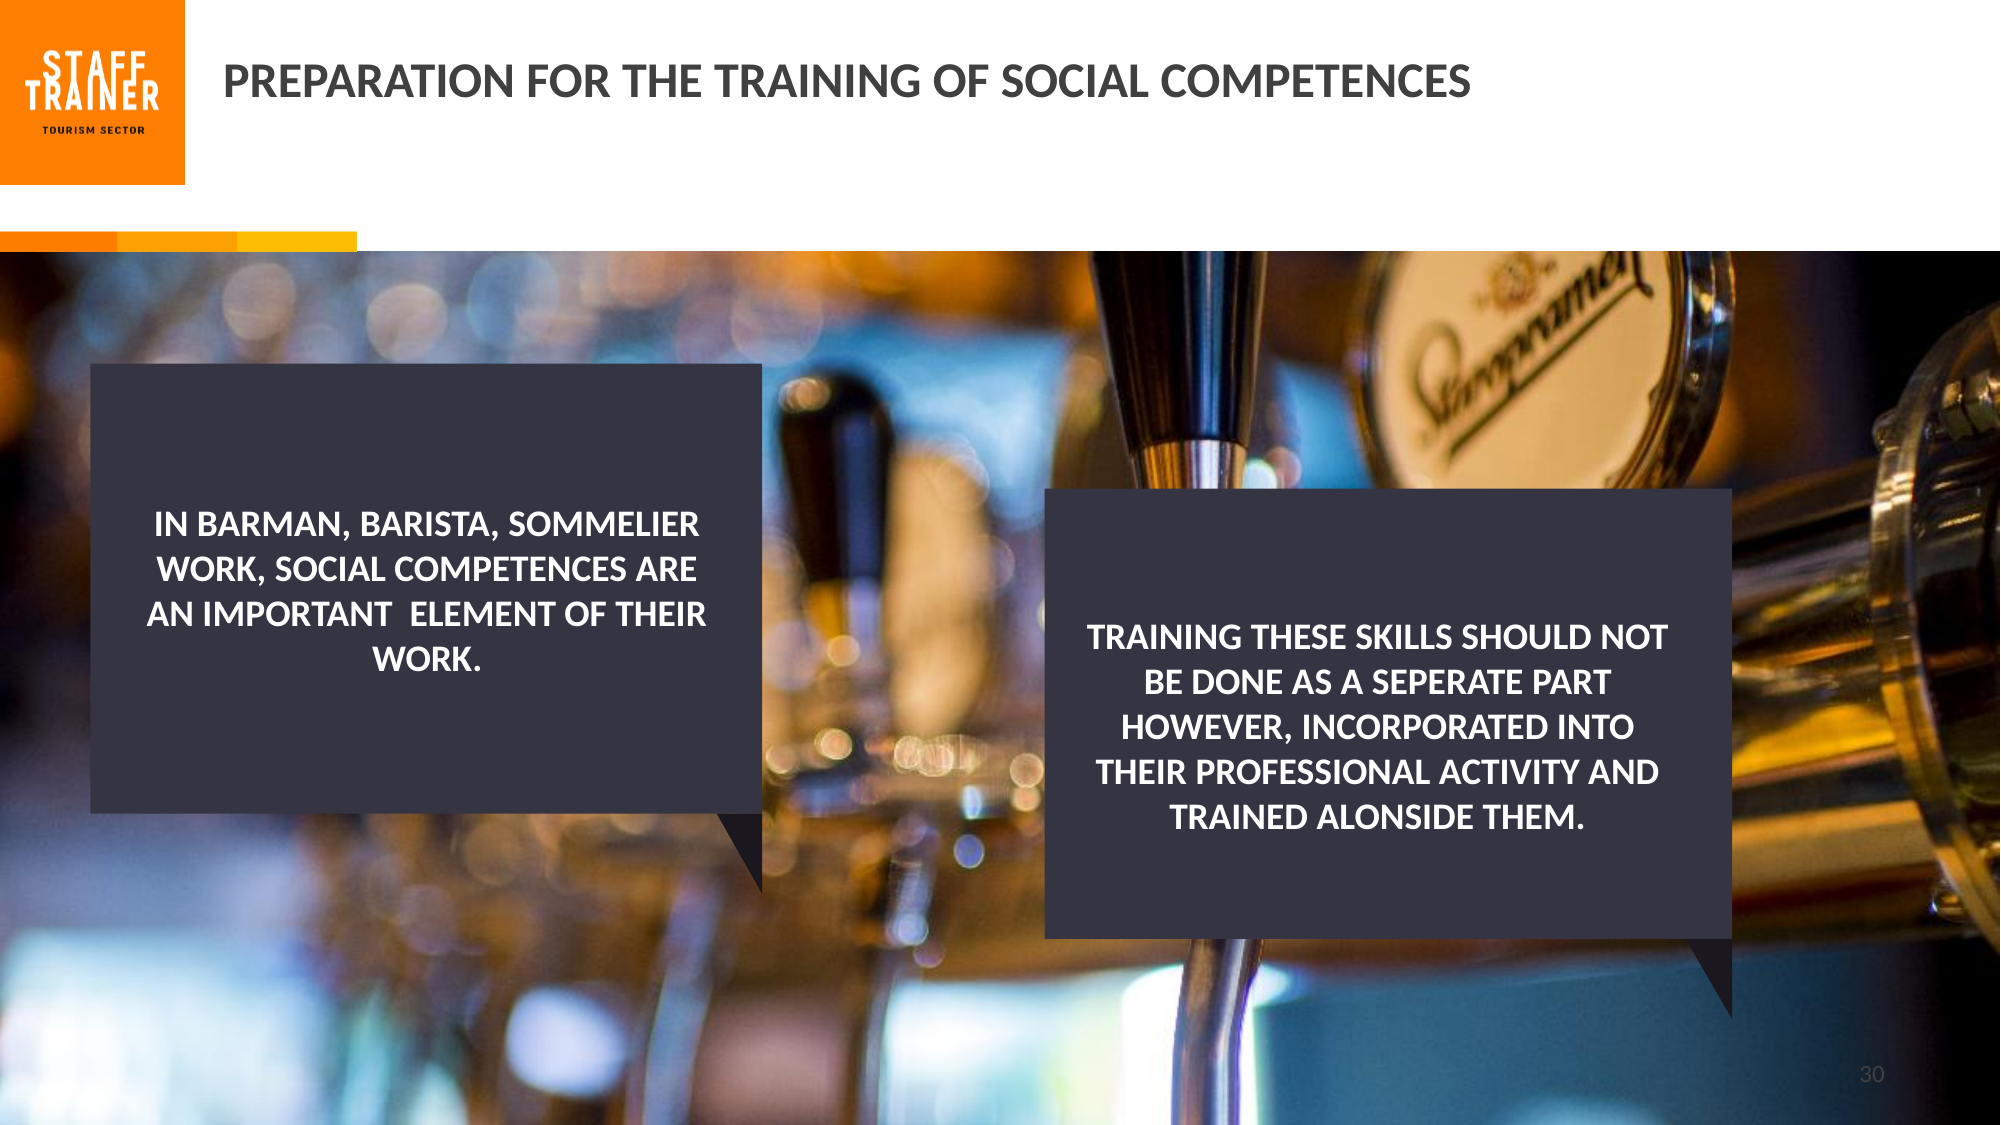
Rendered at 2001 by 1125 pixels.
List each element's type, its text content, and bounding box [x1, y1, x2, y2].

text_box PREPARATION FOR THE TRAINING OF SOCIAL COMPETENCES [208, 30, 1662, 124]
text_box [1044, 488, 1733, 1020]
picture [0, 0, 2000, 1125]
